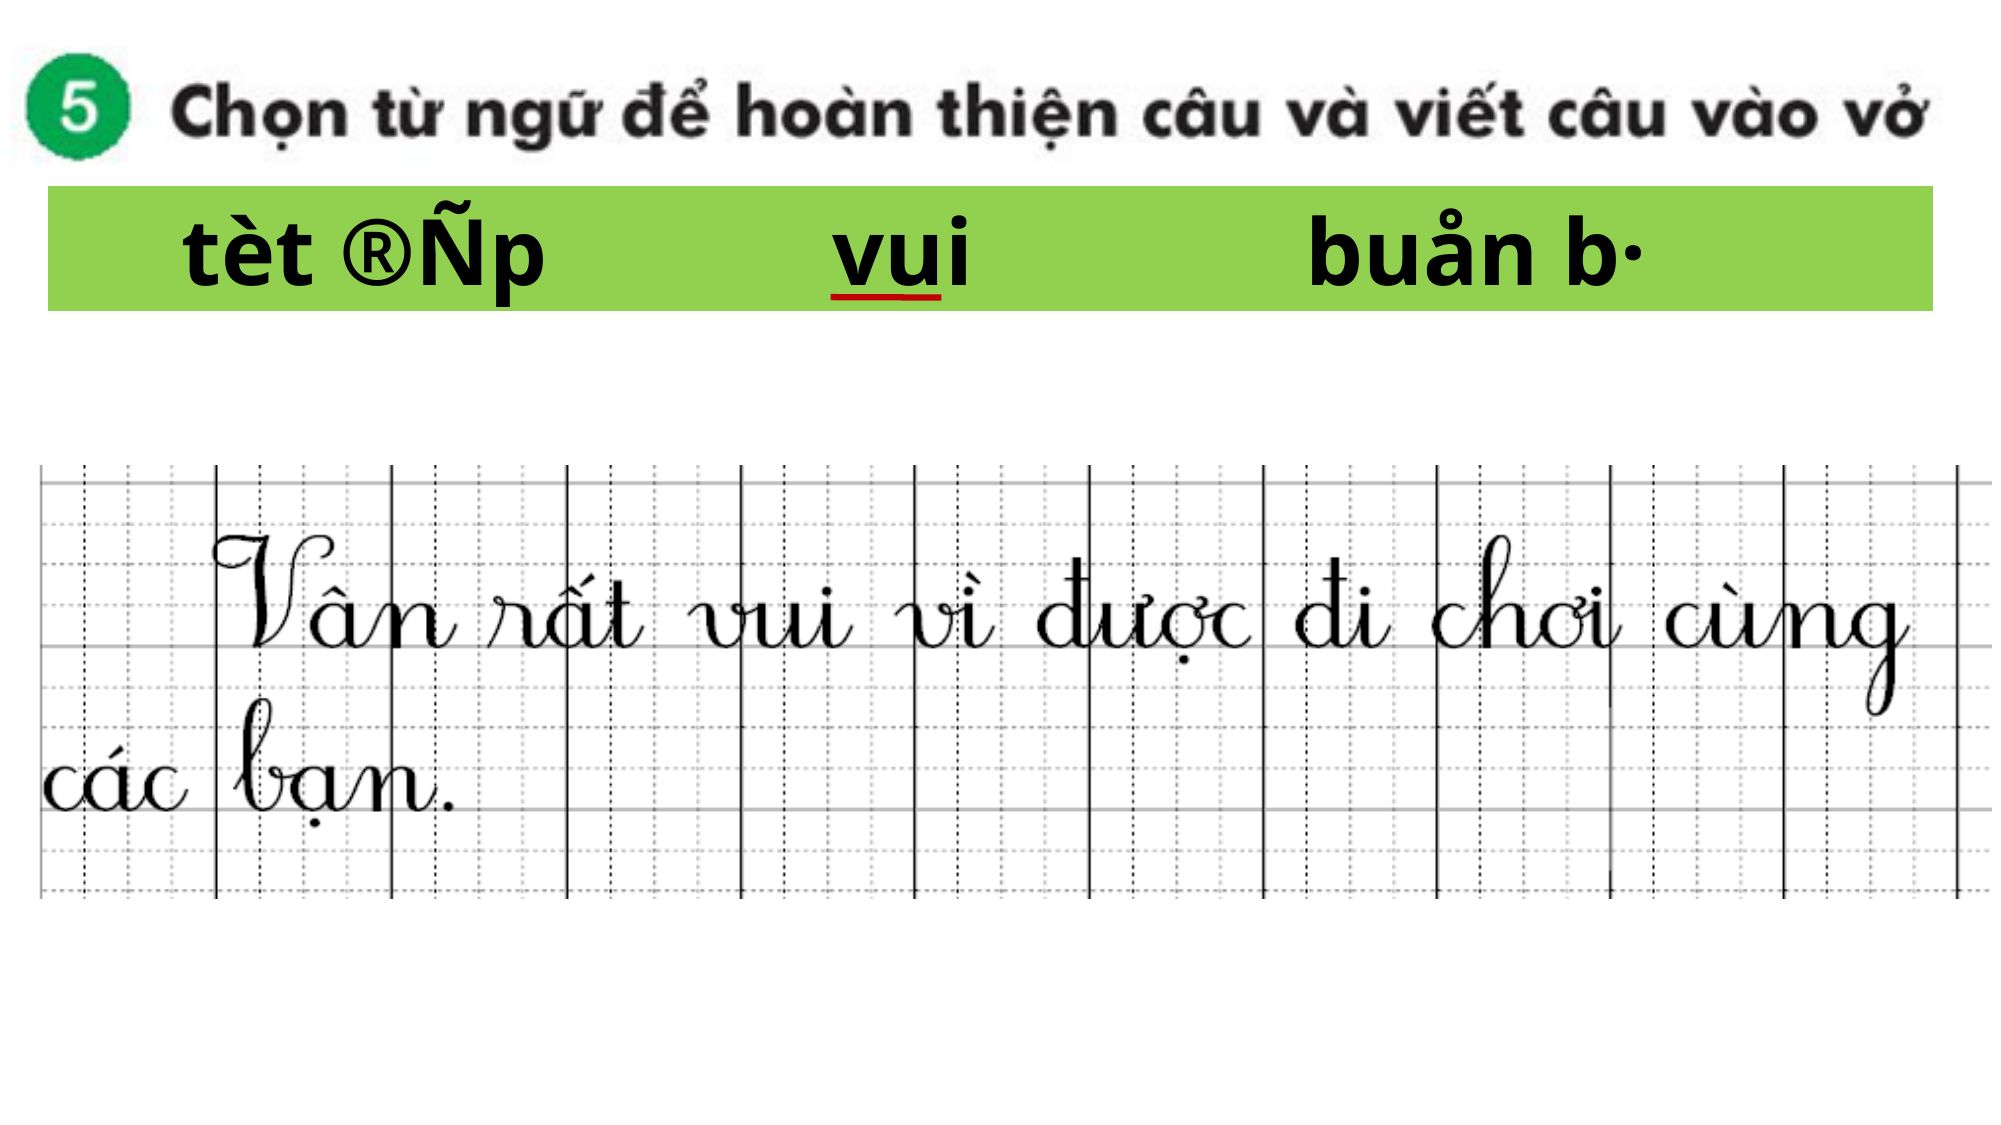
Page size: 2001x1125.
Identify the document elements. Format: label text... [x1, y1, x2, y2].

text_box V©n rÊt …… v× ®­ưîc ®i ch¬i cïng c¸c b¹n. [1992, 465, 2000, 859]
text_box tèt ®Ñp vui buån b· [48, 187, 1933, 311]
picture [9, 0, 1972, 187]
picture [13, 465, 1992, 899]
